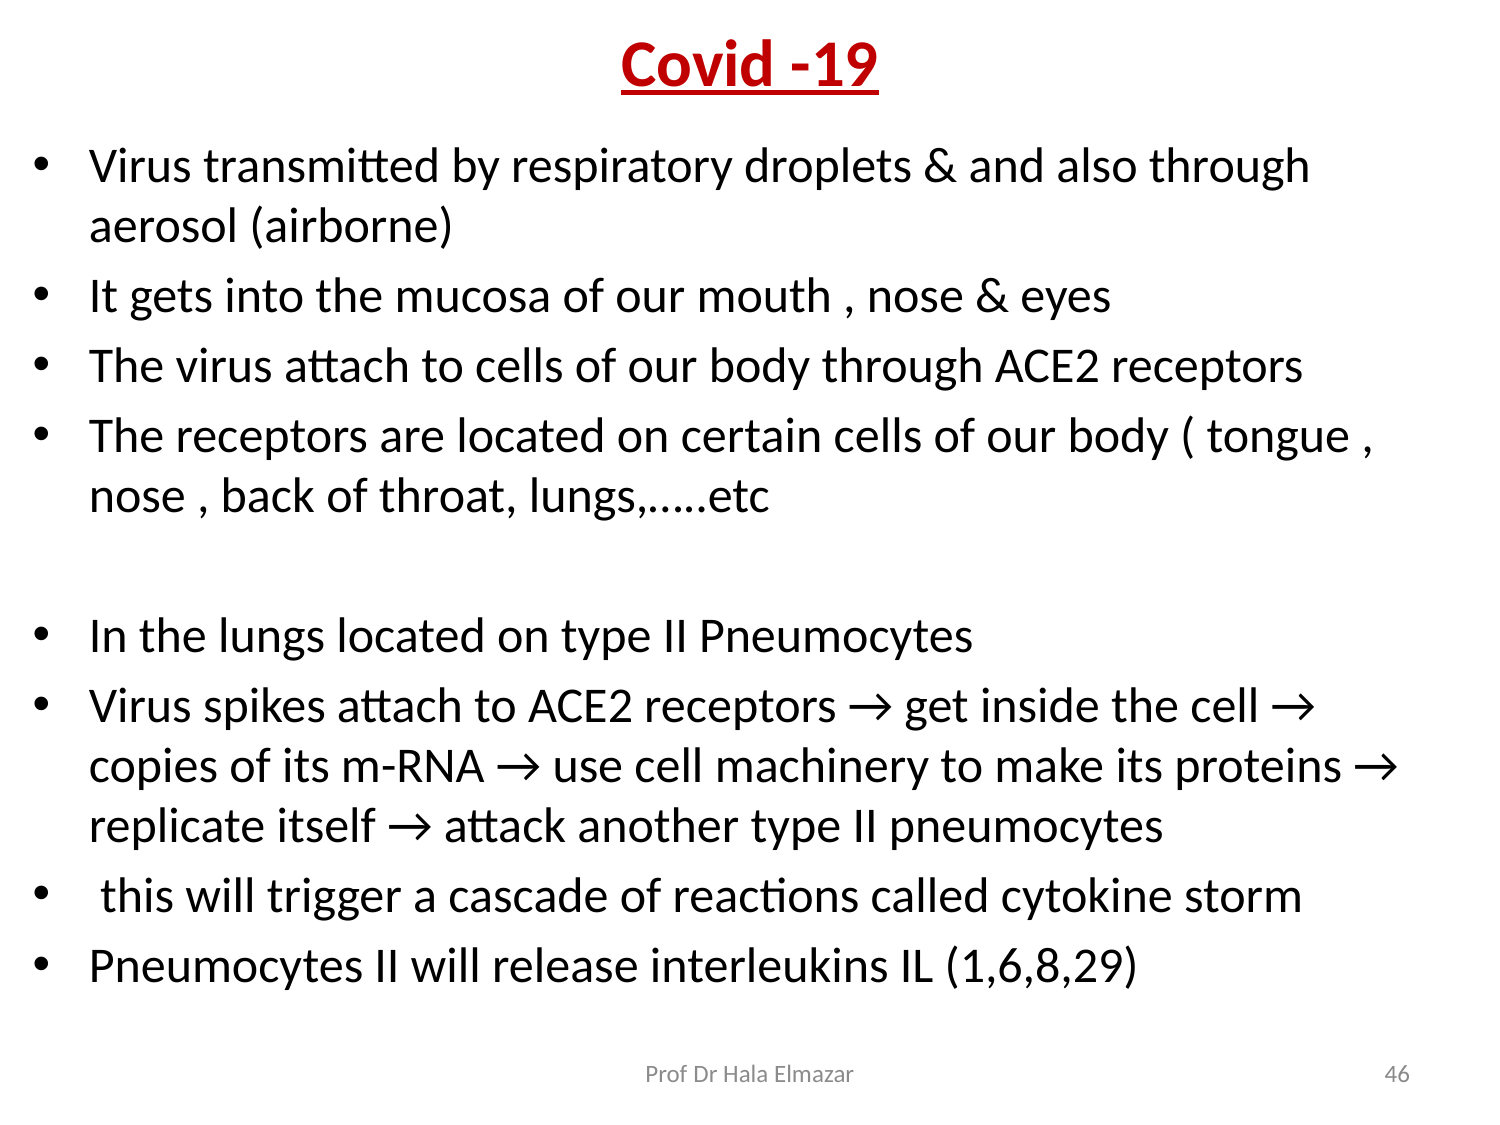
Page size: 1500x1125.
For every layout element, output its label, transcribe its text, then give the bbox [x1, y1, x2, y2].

title Covid -19 [75, 7, 1425, 112]
list Virus transmitted by respiratory droplets & and also through aerosol (airborne) It gets into the mucosa of our mouth , nose & eyes The virus attach to cells of our body through ACE2 receptors The receptors are located on certain cells of our body ( tongue , nose , back of throat, lungs,…..etc In the lungs located on type II Pneumocytes Virus spikes attach to ACE2 receptors → get inside the cell → copies of its m-RNA → use cell machinery to make its proteins → replicate itself → attack another type II pneumocytes this will trigger a cascade of reactions called cytokine storm Pneumocytes II will release interleukins IL (1,6,8,29) [17, 125, 1471, 1103]
